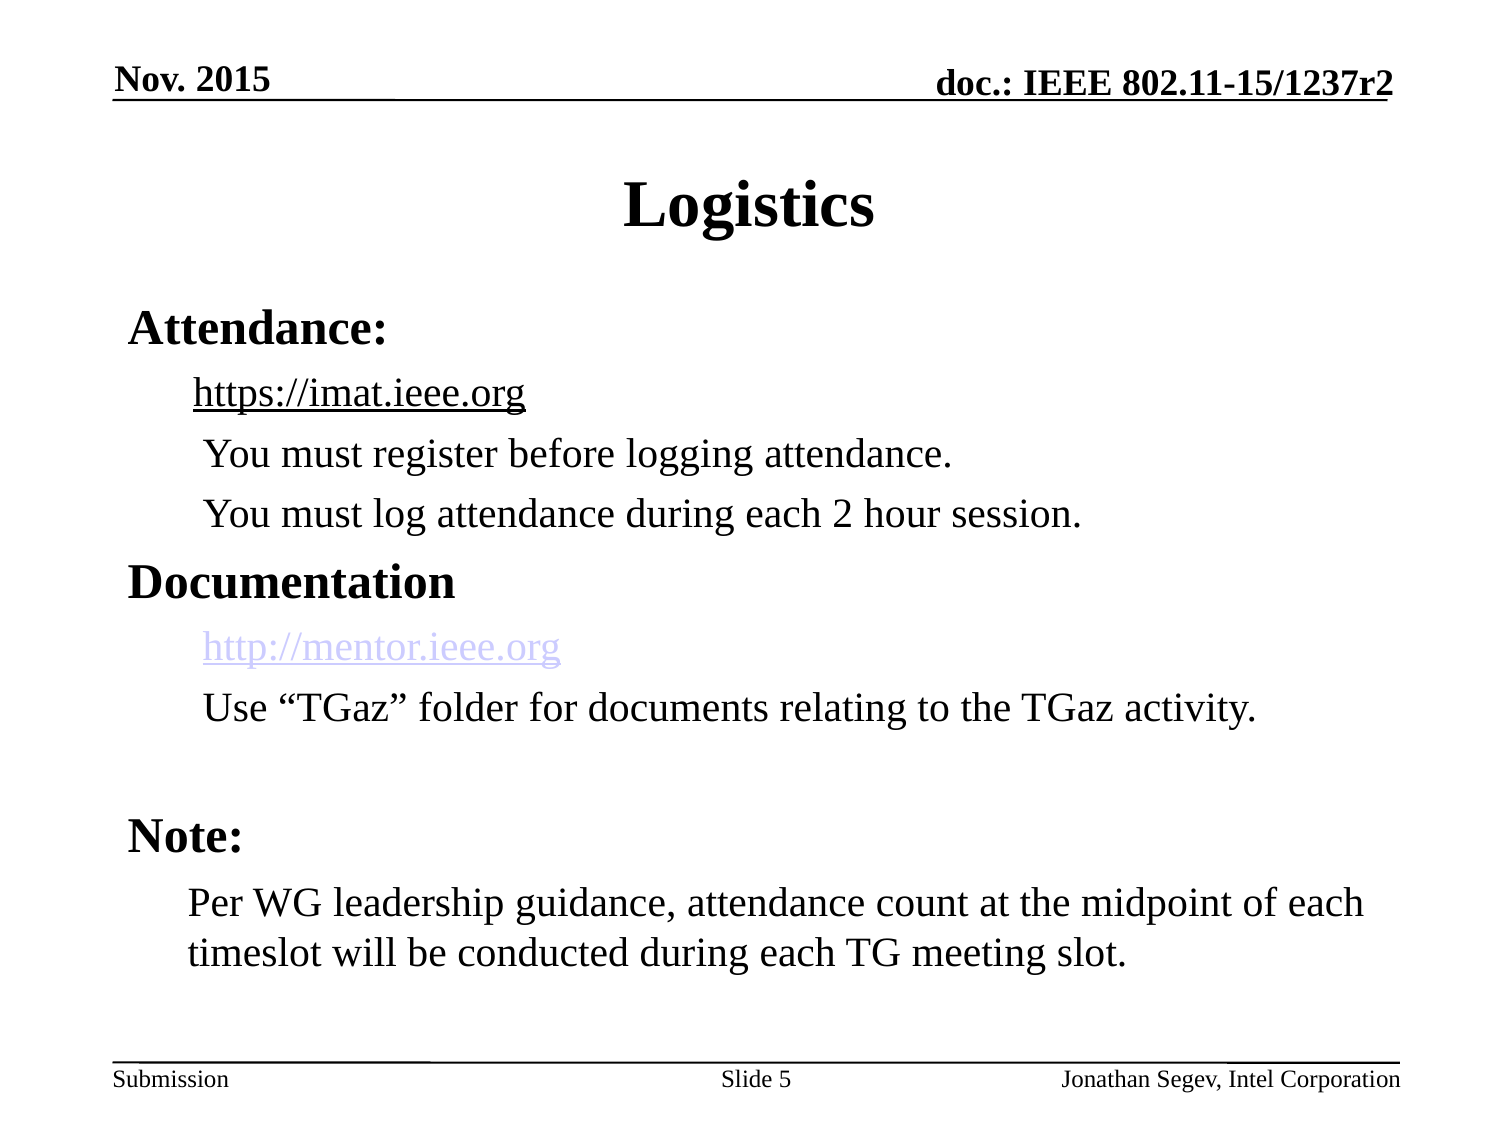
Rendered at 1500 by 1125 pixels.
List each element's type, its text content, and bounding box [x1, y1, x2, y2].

list Attendance: https://imat.ieee.org You must register before logging attendance. You must log attendance during each 2 hour session. Documentation http://mentor.ieee.org Use “TGaz” folder for documents relating to the TGaz activity. Note: Per WG leadership guidance, attendance count at the midpoint of each timeslot will be conducted during each TG meeting slot. [112, 286, 1388, 1024]
title Logistics [112, 112, 1388, 286]
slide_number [114, 54, 423, 100]
footer Jonathan Segev, Intel Corporation [878, 1061, 1402, 1093]
slide_number Slide 5 [712, 1061, 800, 1123]
